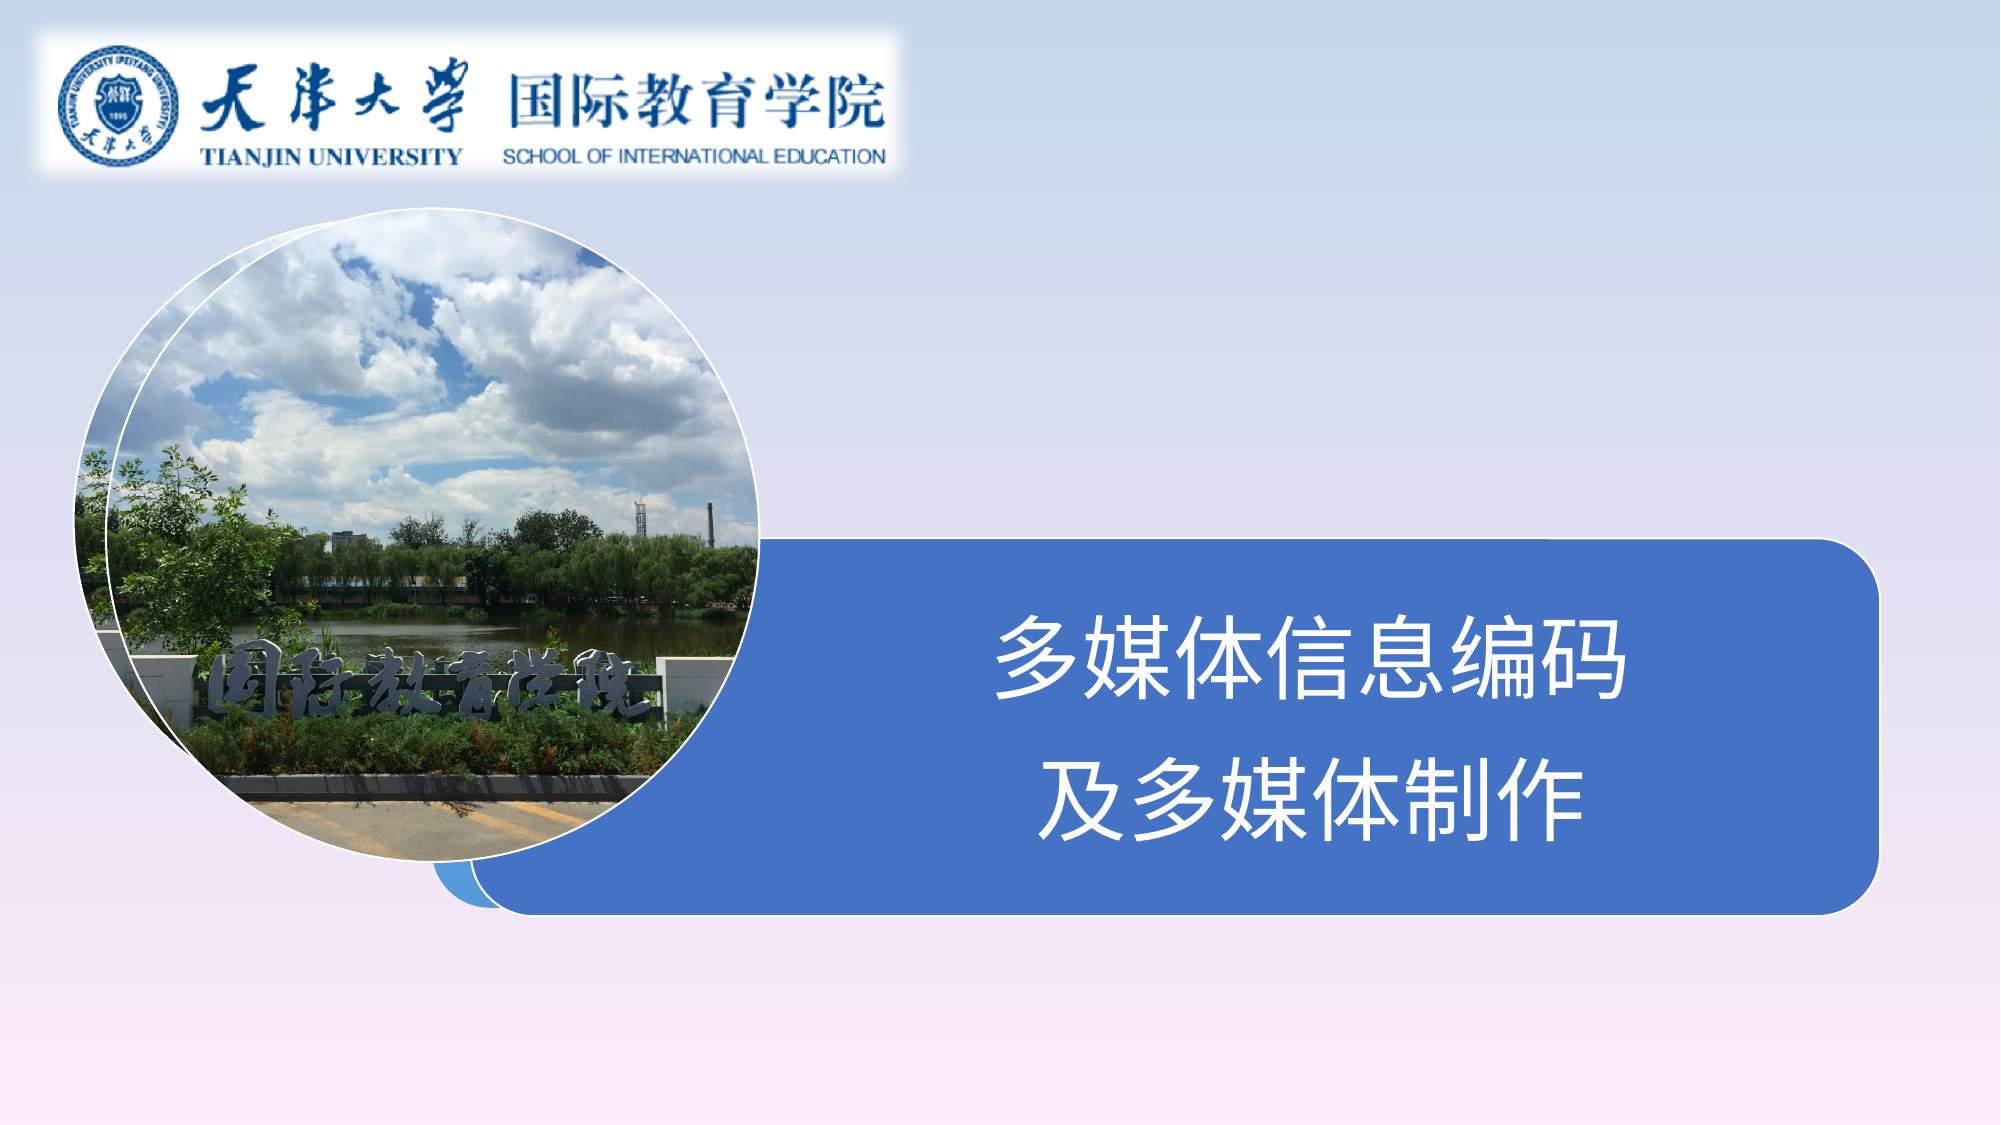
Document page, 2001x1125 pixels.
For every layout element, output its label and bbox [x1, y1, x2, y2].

picture [47, 43, 889, 55]
text_box [42, 55, 2000, 1125]
